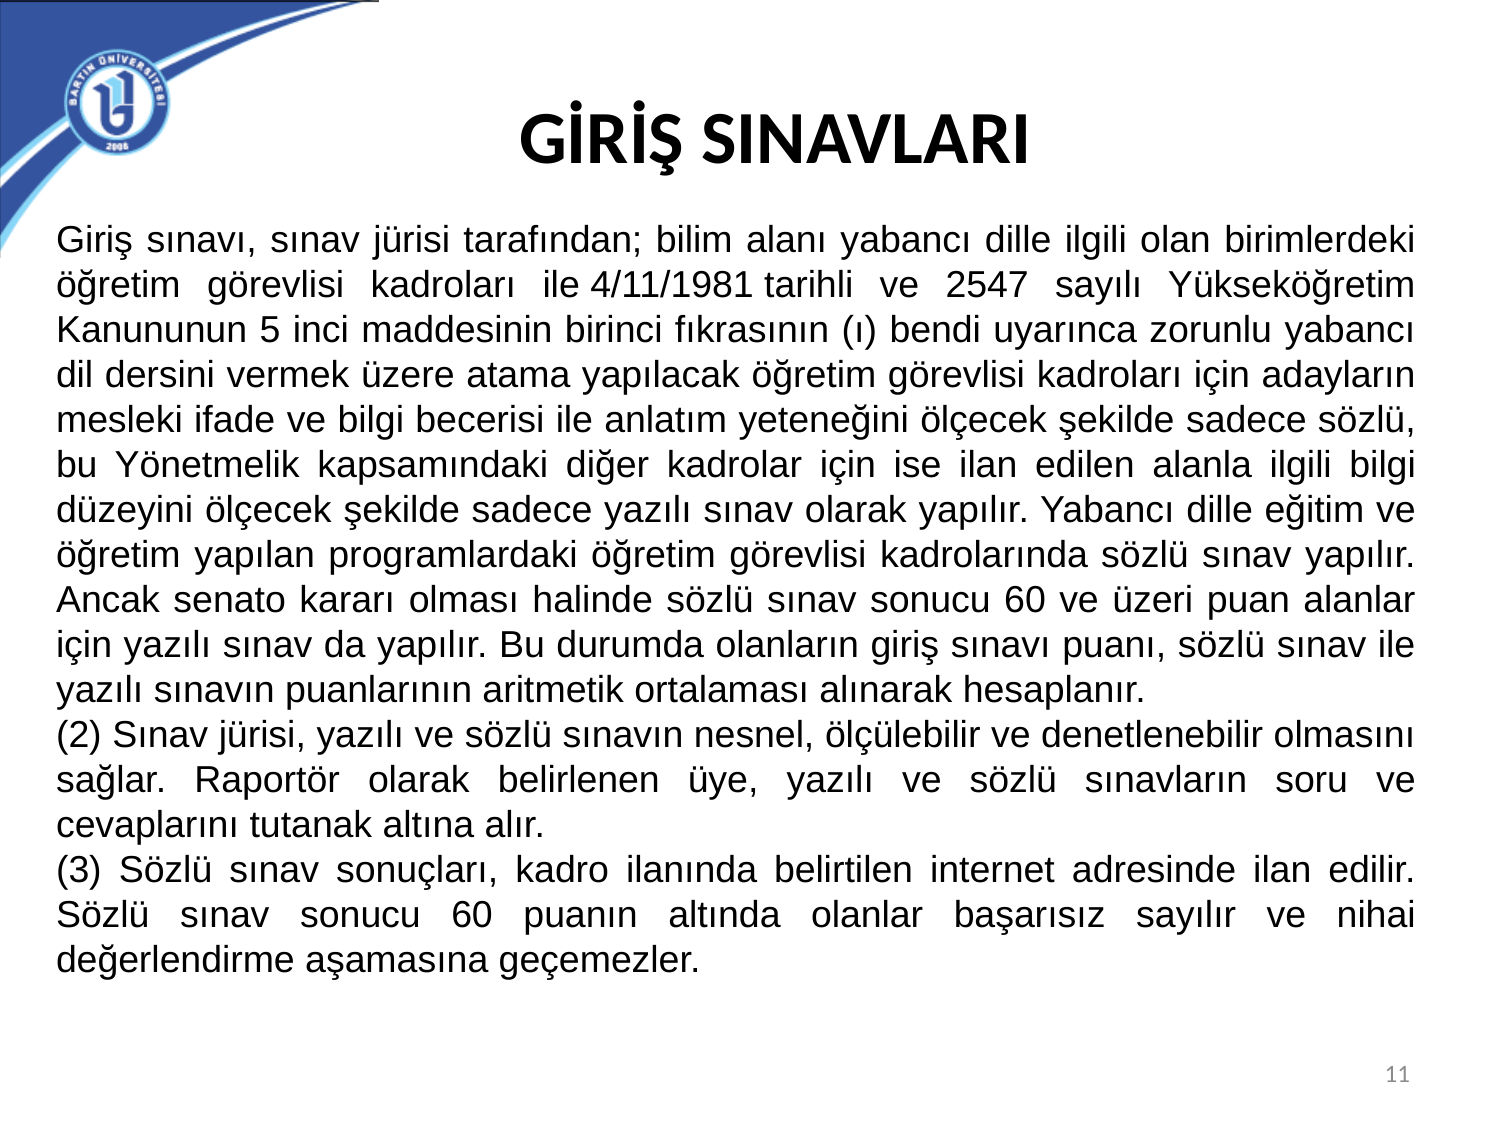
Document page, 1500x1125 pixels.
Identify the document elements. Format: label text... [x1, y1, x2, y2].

picture [0, 0, 379, 258]
text_box Giriş sınavı, sınav jürisi tarafından; bilim alanı yabancı dille ilgili olan birimlerdeki öğretim görevlisi kadroları ile 4/11/1981 tarihli ve 2547 sayılı Yükseköğretim Kanununun 5 inci maddesinin birinci fıkrasının (ı) bendi uyarınca zorunlu yabancı dil dersini vermek üzere atama yapılacak öğretim görevlisi kadroları için adayların mesleki ifade ve bilgi becerisi ile anlatım yeteneğini ölçecek şekilde sadece sözlü, bu Yönetmelik kapsamındaki diğer kadrolar için ise ilan edilen alanla ilgili bilgi düzeyini ölçecek şekilde sadece yazılı sınav olarak yapılır. Yabancı dille eğitim ve öğretim yapılan programlardaki öğretim görevlisi kadrolarında sözlü sınav yapılır. Ancak senato kararı olması halinde sözlü sınav sonucu 60 ve üzeri puan alanlar için yazılı sınav da yapılır. Bu durumda olanların giriş sınavı puanı, sözlü sınav ile yazılı sınavın puanlarının aritmetik ortalaması alınarak hesaplanır. (2) Sınav jürisi, yazılı ve sözlü sınavın nesnel, ölçülebilir ve denetlenebilir olmasını sağlar. Raportör olarak belirlenen üye, yazılı ve sözlü sınavların soru ve cevaplarını tutanak altına alır. (3) Sözlü sınav sonuçları, kadro ilanında belirtilen internet adresinde ilan edilir. Sözlü sınav sonucu 60 puanın altında olanlar başarısız sayılır ve nihai değerlendirme aşamasına geçemezler. [41, 208, 1431, 1021]
title GİRİŞ SINAVLARI [382, 30, 1425, 195]
slide_number 11 [1074, 1042, 1425, 1103]
